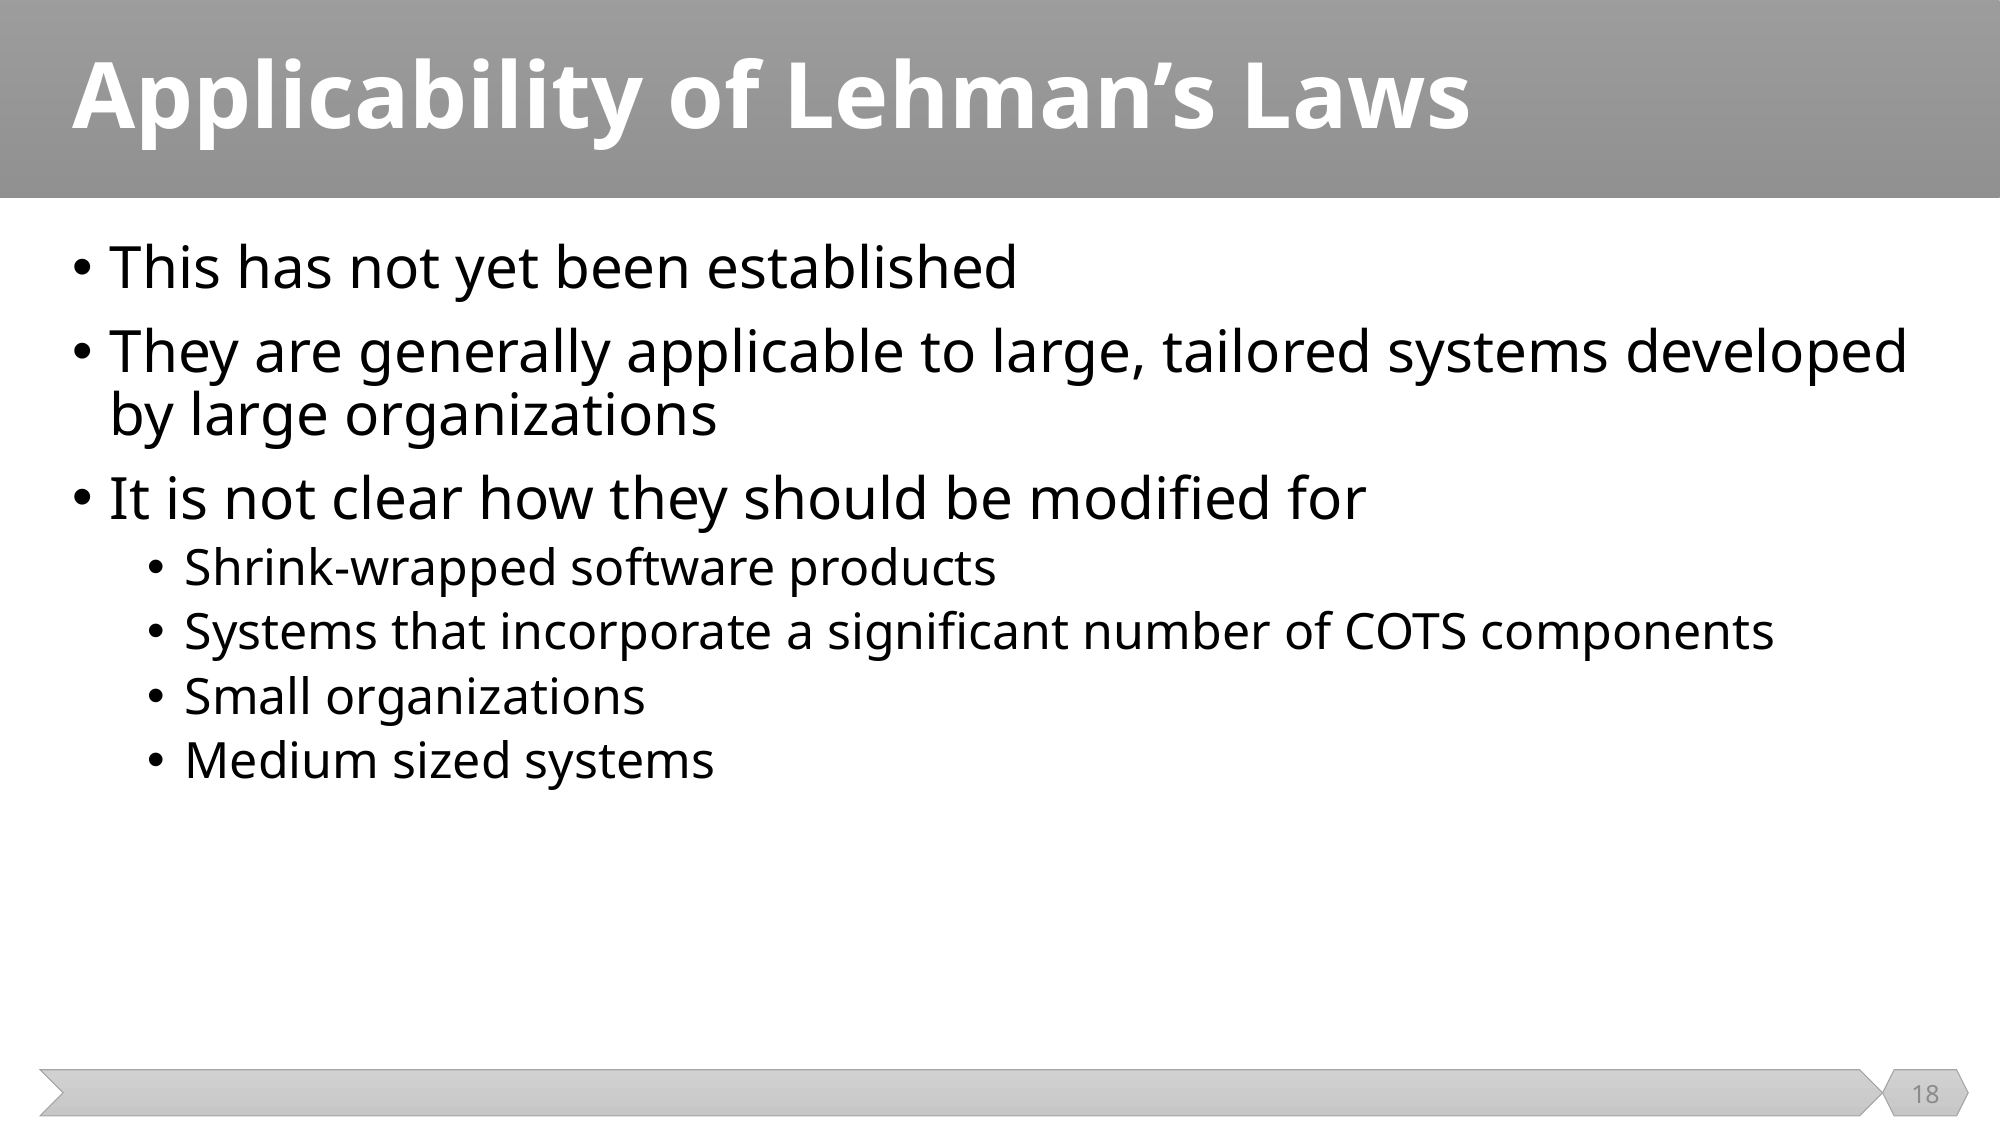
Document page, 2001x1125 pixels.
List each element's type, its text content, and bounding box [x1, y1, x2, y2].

list This has not yet been established They are generally applicable to large, tailored systems developed by large organizations It is not clear how they should be modified for Shrink-wrapped software products Systems that incorporate a significant number of COTS components Small organizations Medium sized systems [56, 230, 1969, 1010]
slide_number 18 [1882, 1065, 1969, 1125]
title Applicability of Lehman’s Laws [56, 0, 1969, 199]
